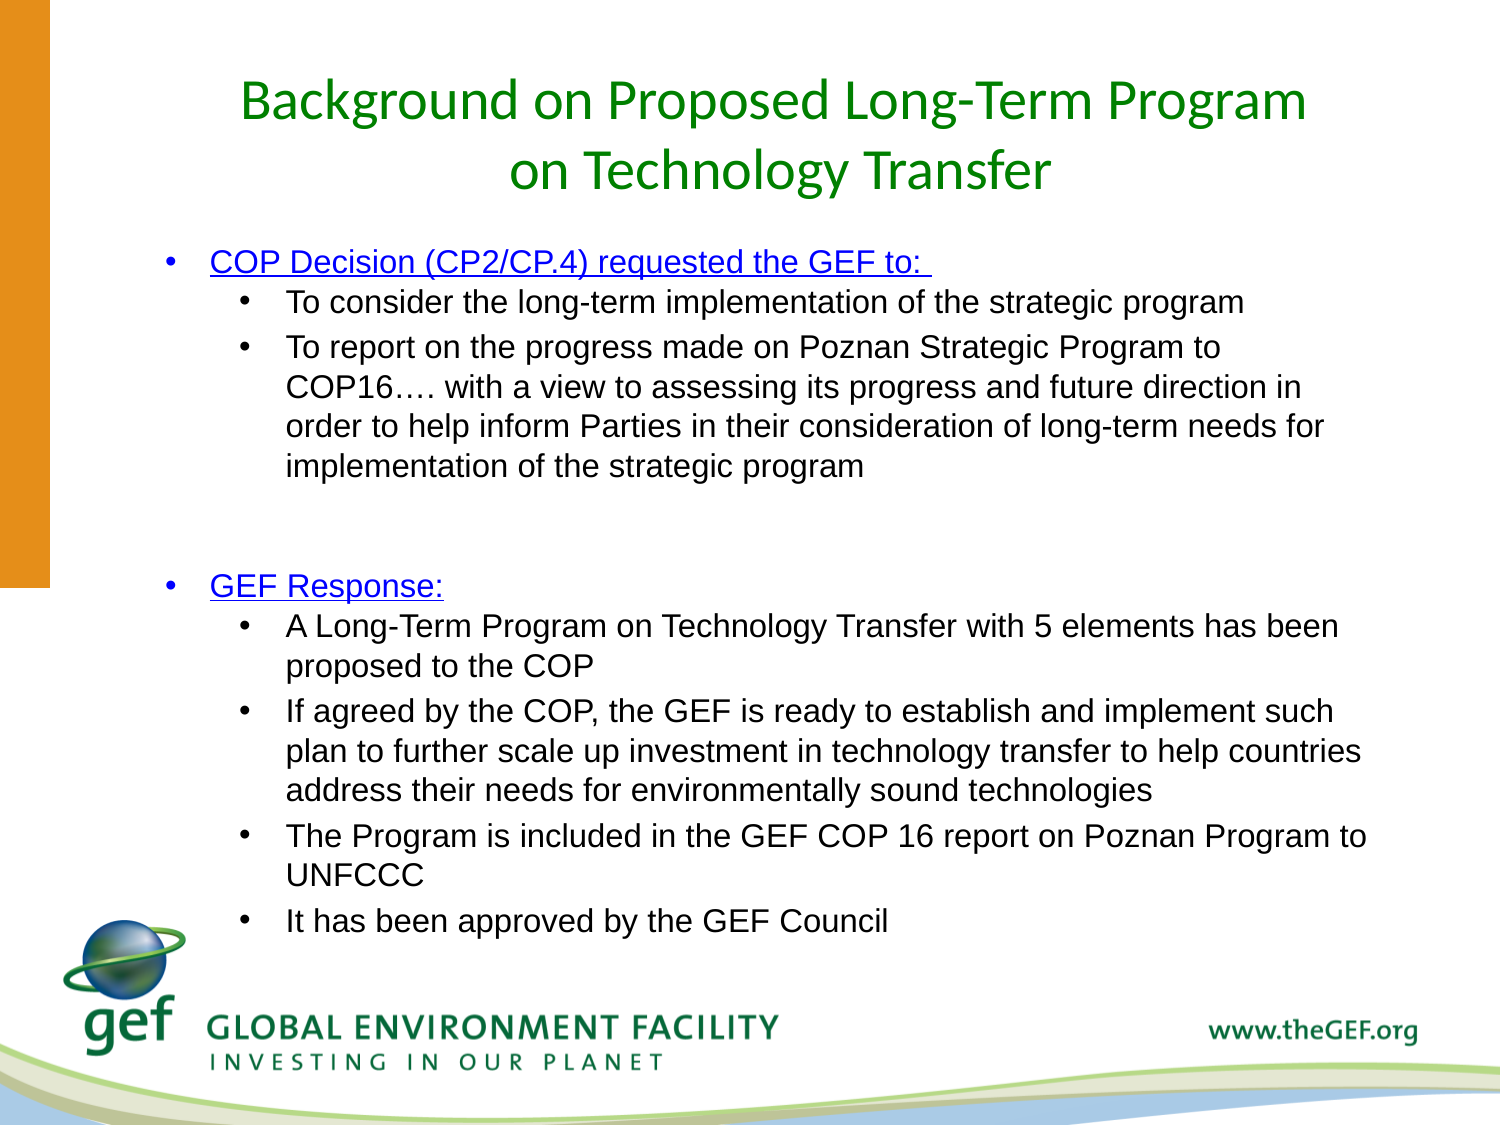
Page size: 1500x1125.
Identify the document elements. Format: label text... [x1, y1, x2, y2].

list COP Decision (CP2/CP.4) requested the GEF to: To consider the long-term implementation of the strategic program To report on the progress made on Poznan Strategic Program to COP16…. with a view to assessing its progress and future direction in order to help inform Parties in their consideration of long-term needs for implementation of the strategic program GEF Response: A Long-Term Program on Technology Transfer with 5 elements has been proposed to the COP If agreed by the COP, the GEF is ready to establish and implement such plan to further scale up investment in technology transfer to help countries address their needs for environmentally sound technologies The Program is included in the GEF COP 16 report on Poznan Program to UNFCCC It has been approved by the GEF Council [150, 237, 1388, 950]
picture [0, 920, 1500, 1125]
picture [0, 0, 50, 588]
title Background on Proposed Long-Term Program on Technology Transfer [137, 37, 1425, 225]
